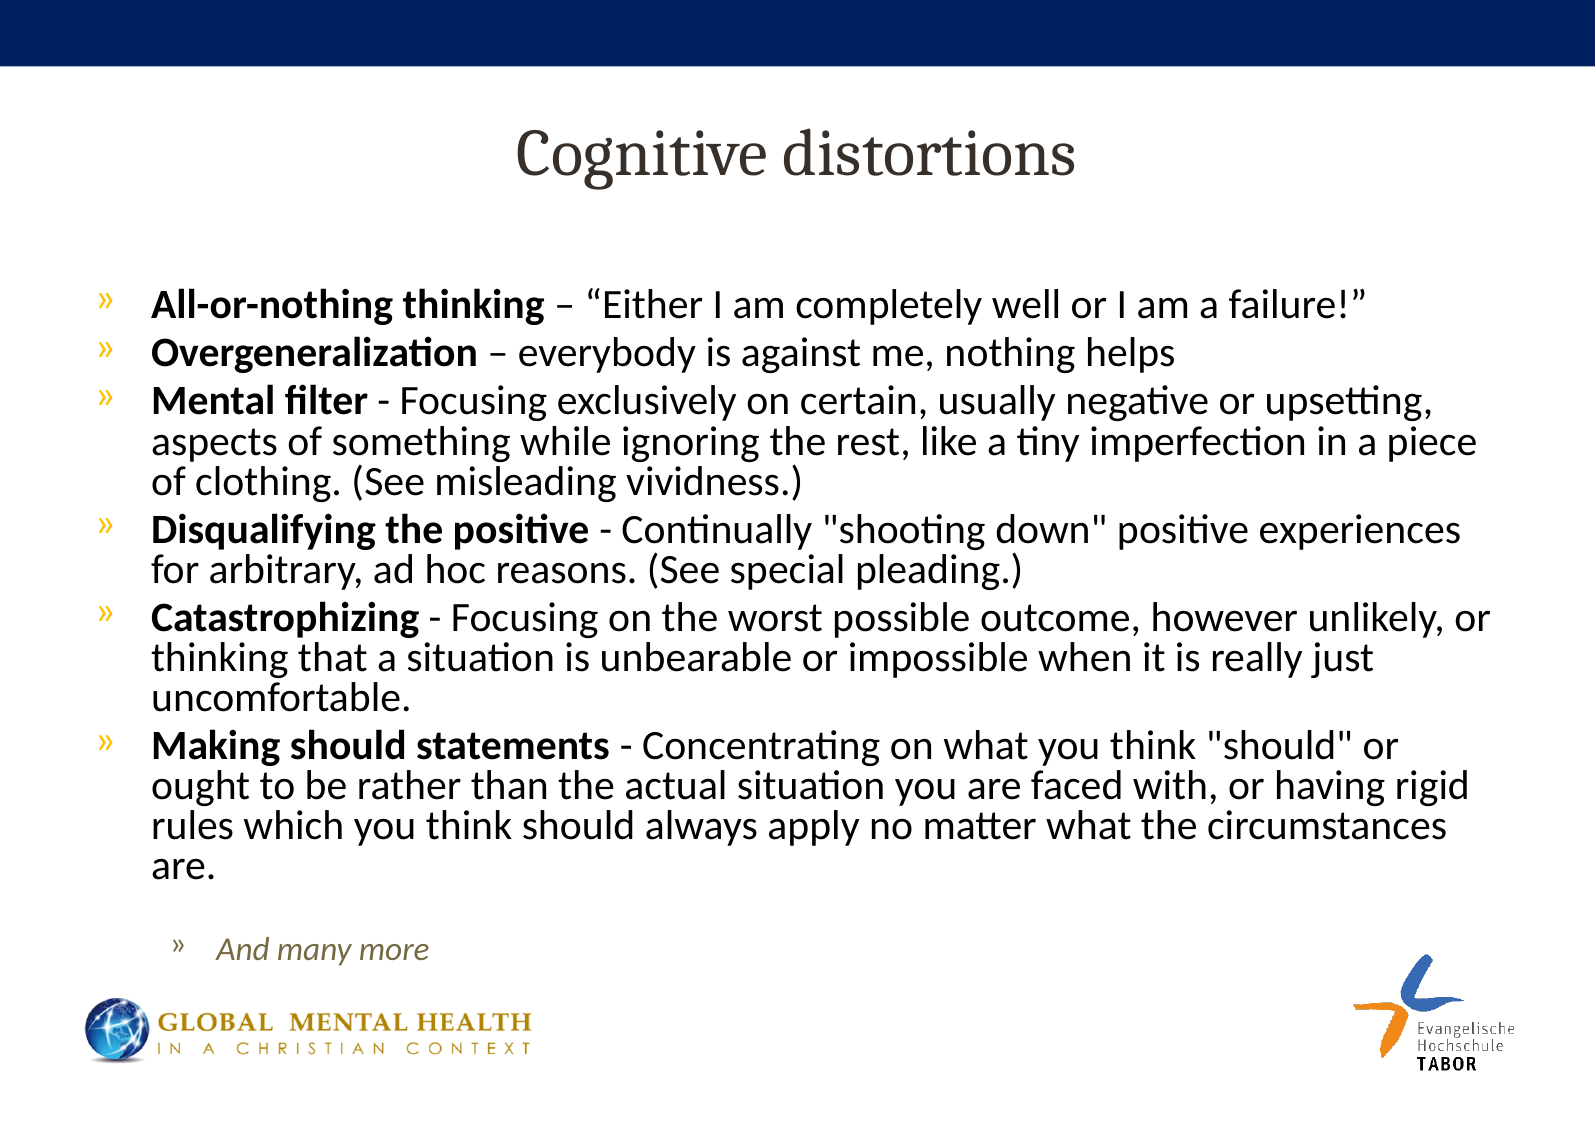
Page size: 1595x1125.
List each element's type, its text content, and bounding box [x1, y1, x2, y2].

list All-or-nothing thinking – “Either I am completely well or I am a failure!” Overgeneralization – everybody is against me, nothing helps Mental filter - Focusing exclusively on certain, usually negative or upsetting, aspects of something while ignoring the rest, like a tiny imperfection in a piece of clothing. (See misleading vividness.) Disqualifying the positive - Continually "shooting down" positive experiences for arbitrary, ad hoc reasons. (See special pleading.) Catastrophizing - Focusing on the worst possible outcome, however unlikely, or thinking that a situation is unbearable or impossible when it is really just uncomfortable. Making should statements - Concentrating on what you think "should" or ought to be rather than the actual situation you are faced with, or having rigid rules which you think should always apply no matter what the circumstances are. And many more [79, 278, 1516, 1005]
picture [81, 1005, 538, 1065]
title Cognitive distortions [79, 54, 1516, 244]
picture [1351, 952, 1518, 1073]
